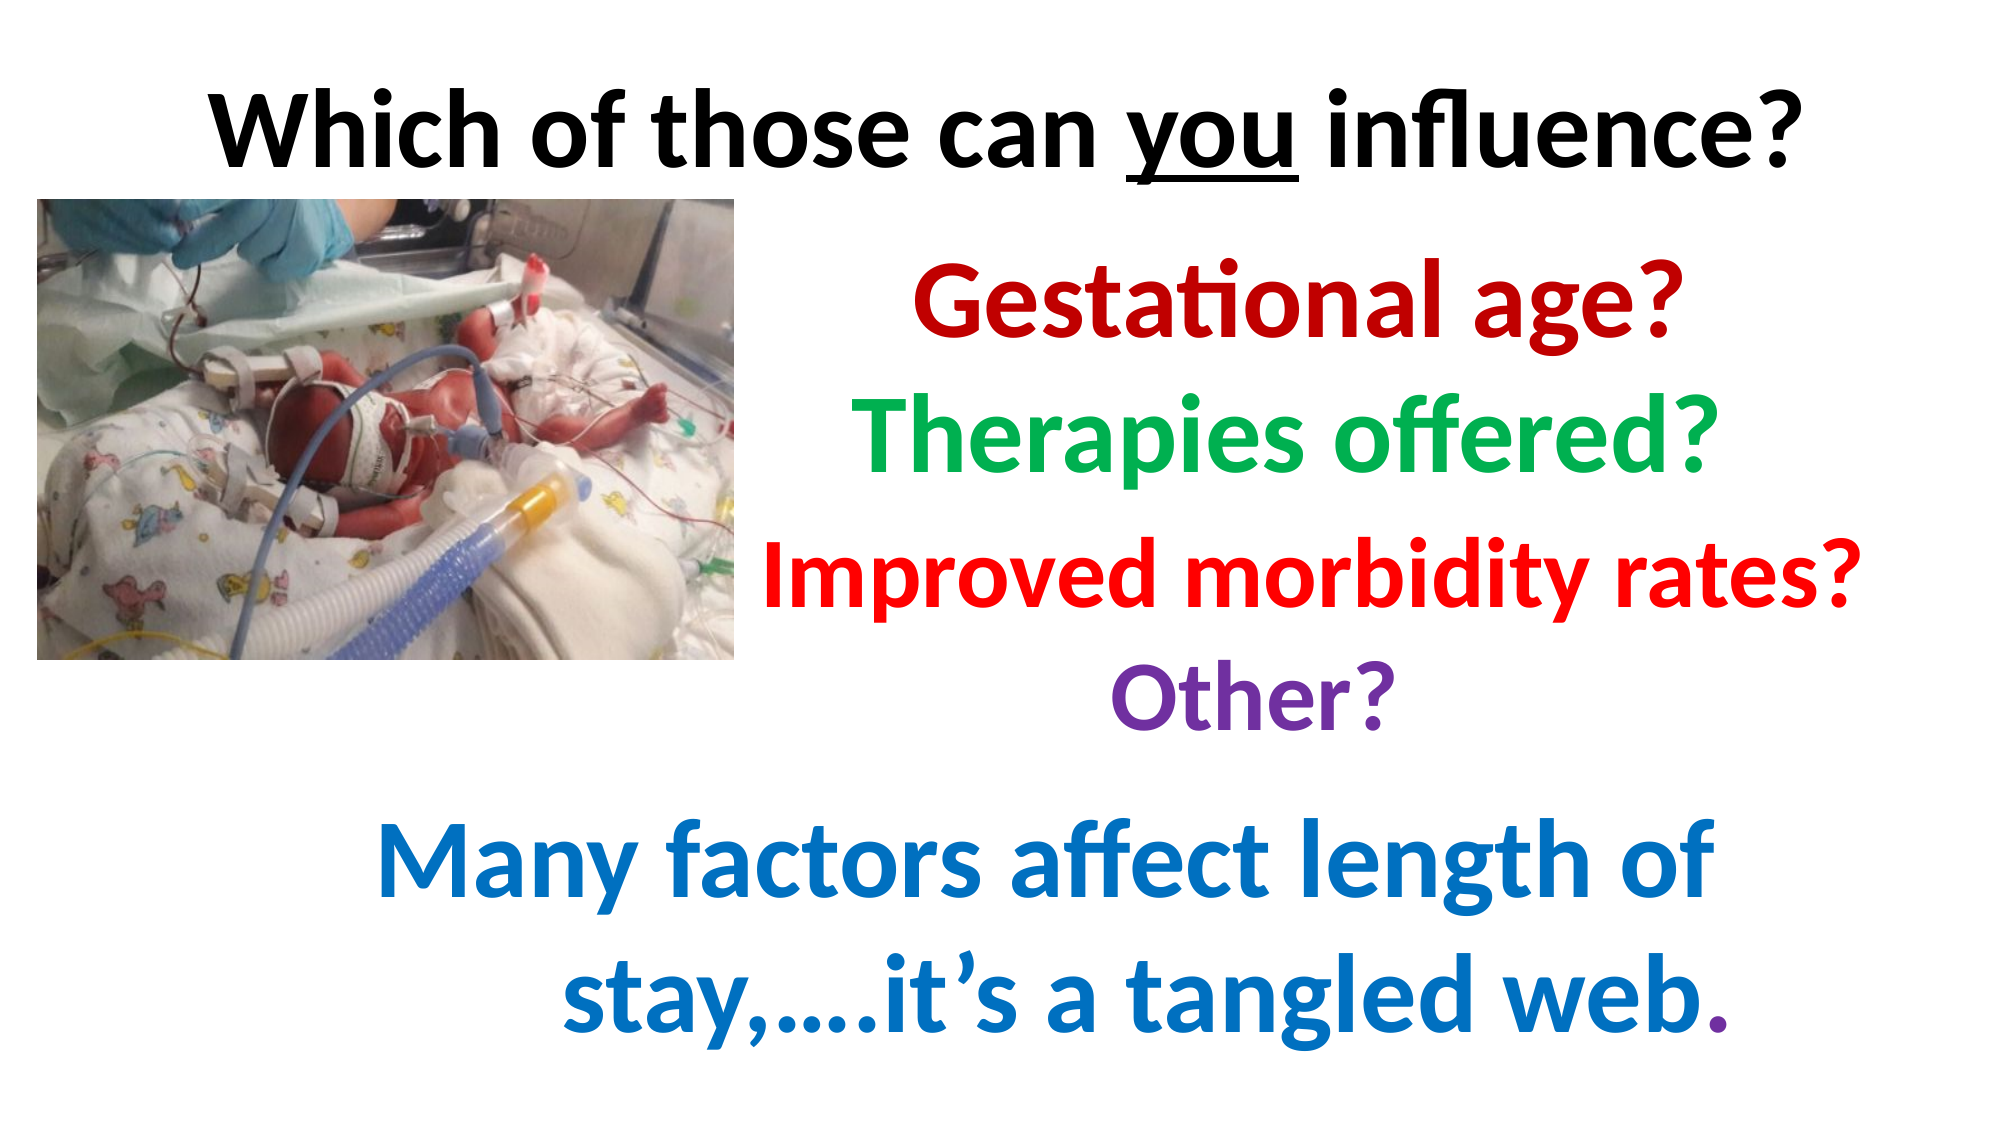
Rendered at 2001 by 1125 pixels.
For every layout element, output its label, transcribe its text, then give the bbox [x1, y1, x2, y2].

picture [37, 199, 734, 660]
text_box Which of those can you influence? Gestational age? Therapies offered? Improved morbidity rates? Other? Many factors affect length of stay,….it’s a tangled web. [58, 47, 1957, 1108]
